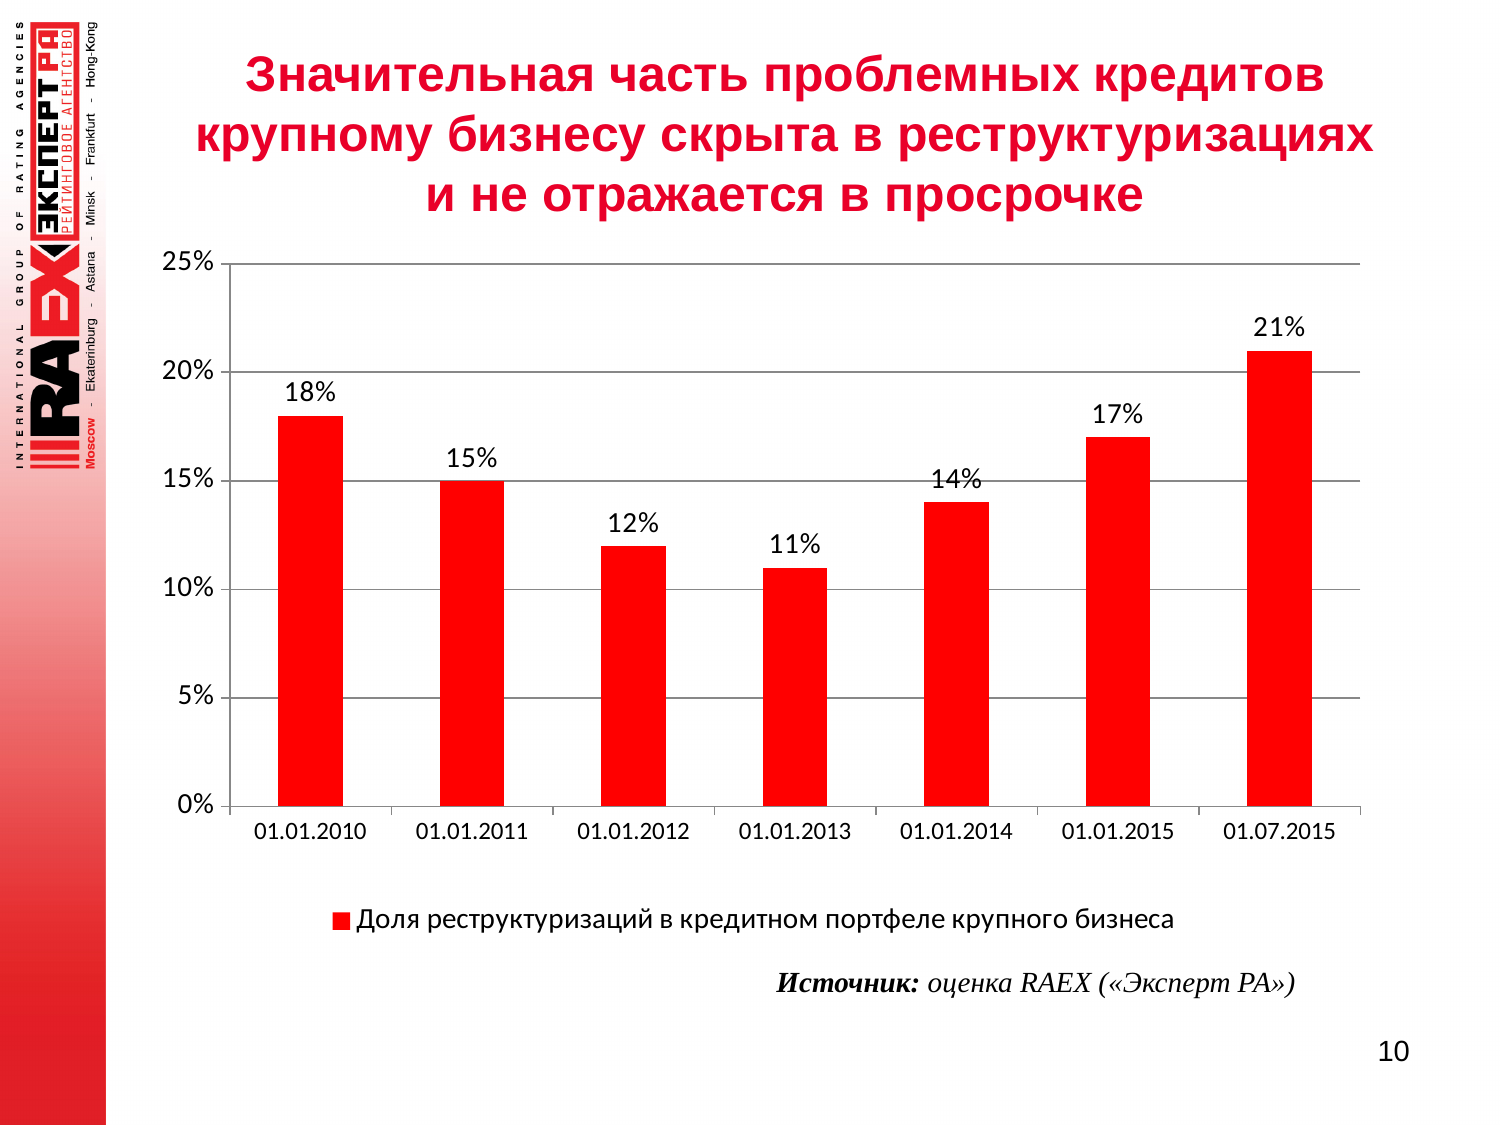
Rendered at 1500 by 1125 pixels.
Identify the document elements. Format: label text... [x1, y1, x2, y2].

title Значительная часть проблемных кредитов крупному бизнесу скрыта в реструктуризациях и не отражается в просрочке [171, 78, 1400, 186]
text_box Источник: оценка RAEX («Эксперт РА») [761, 955, 1500, 1006]
picture [0, 0, 1500, 1125]
slide_number 10 [1074, 1024, 1425, 1103]
chart [155, 236, 1424, 977]
